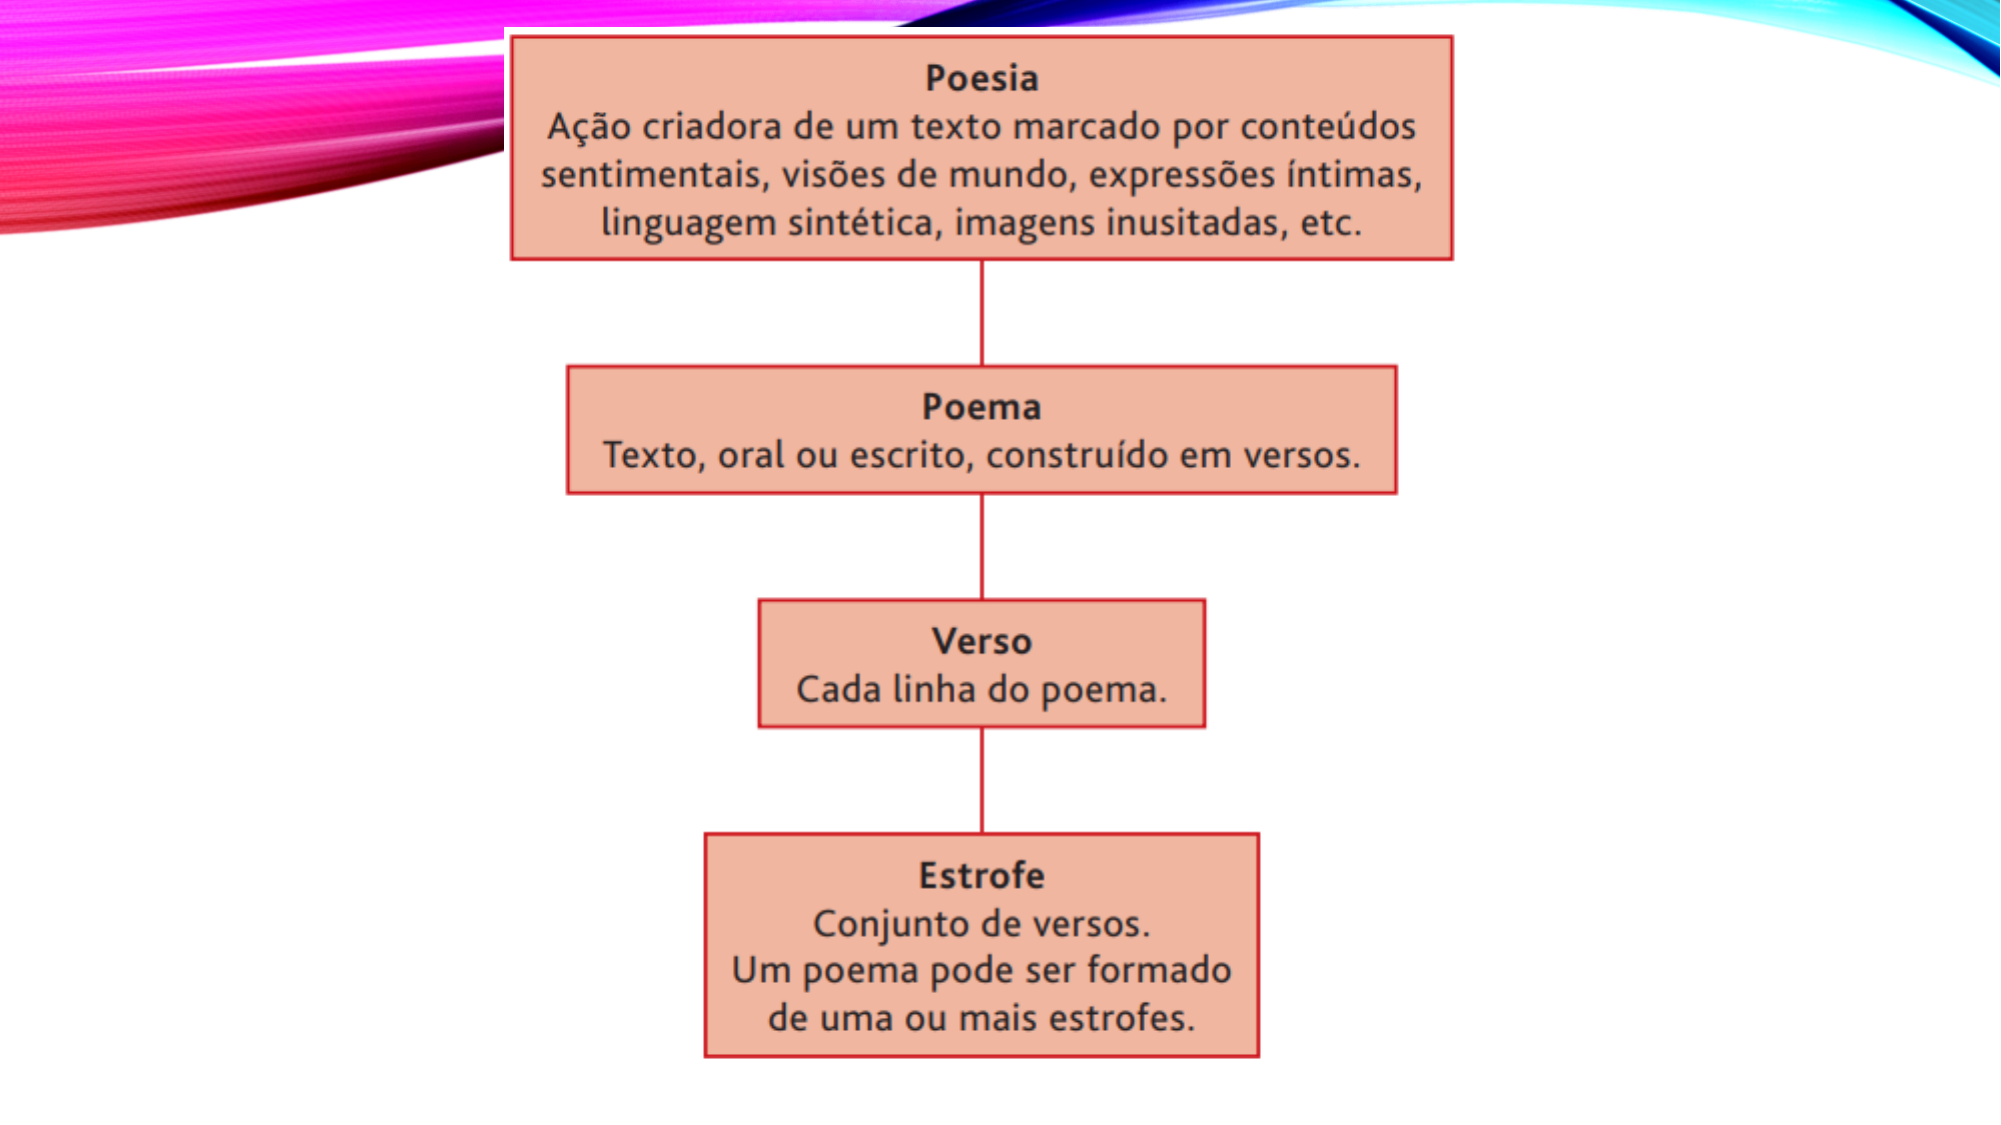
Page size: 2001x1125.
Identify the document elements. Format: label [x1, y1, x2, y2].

list [504, 27, 1462, 1067]
picture [1910, 0, 2000, 45]
picture [1890, 0, 2000, 75]
picture [0, 0, 2000, 237]
